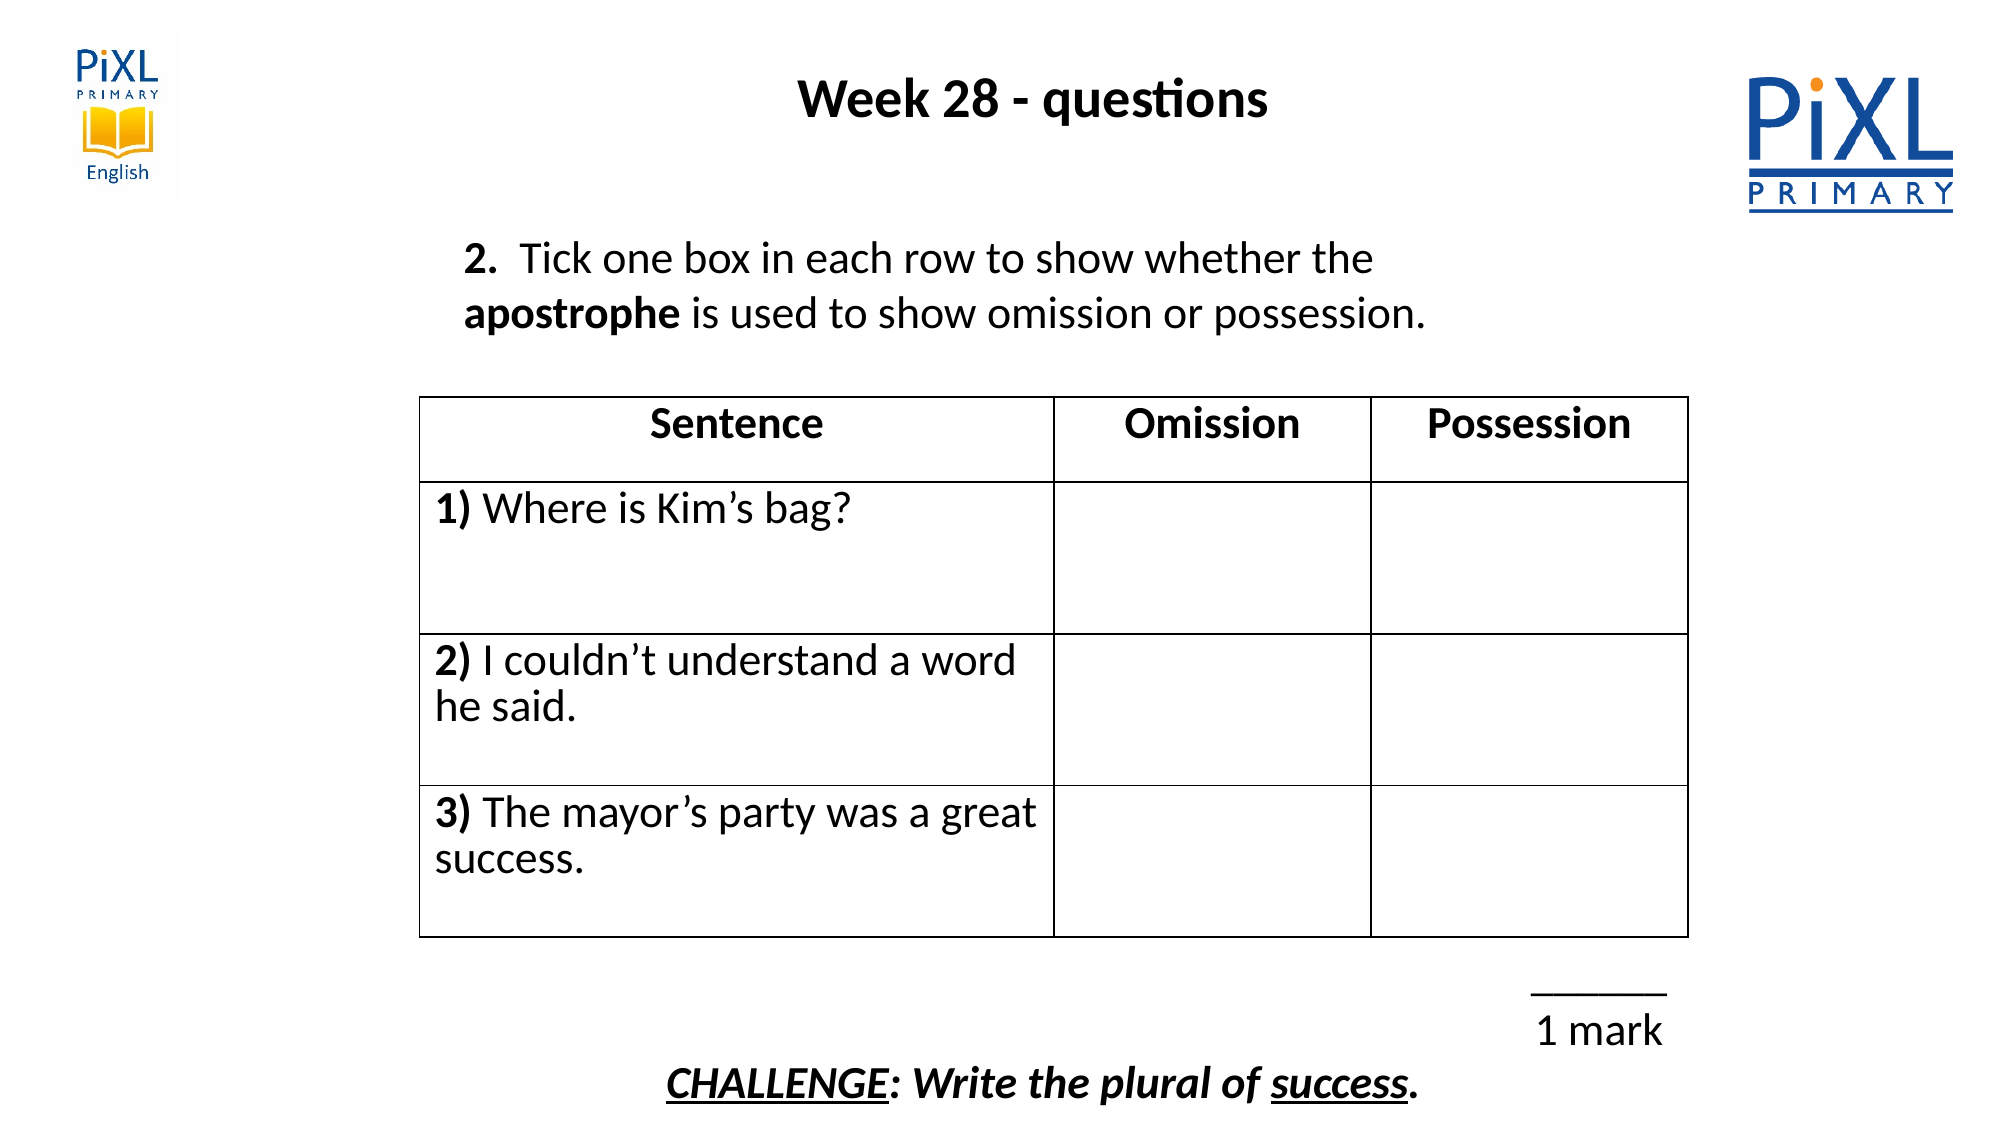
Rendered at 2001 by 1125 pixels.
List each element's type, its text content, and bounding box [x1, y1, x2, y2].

table_cell [1372, 635, 1687, 785]
text_box CHALLENGE: Write the plural of success. [170, 1045, 1916, 1125]
table_cell [1372, 786, 1687, 936]
table_header Omission [1055, 398, 1370, 481]
table_cell 3) The mayor’s party was a great success. [420, 786, 1053, 936]
text_box Week 28 - questions [783, 53, 1285, 137]
table_header Sentence [420, 398, 1053, 481]
text_box 2. Tick one box in each row to show whether the apostrophe is used to show omission or possession. [448, 219, 1586, 345]
picture [1749, 77, 1953, 213]
table_cell [1055, 635, 1370, 785]
table_cell [1372, 483, 1687, 633]
table_header Possession [1372, 398, 1687, 481]
picture [55, 27, 180, 206]
table_cell [1055, 786, 1370, 936]
table_cell 1) Where is Kim’s bag? [420, 483, 1053, 633]
text_box ______ 1 mark [1510, 937, 1688, 1063]
table_cell [1055, 483, 1370, 633]
table_cell 2) I couldn’t understand a word he said. [420, 635, 1053, 785]
